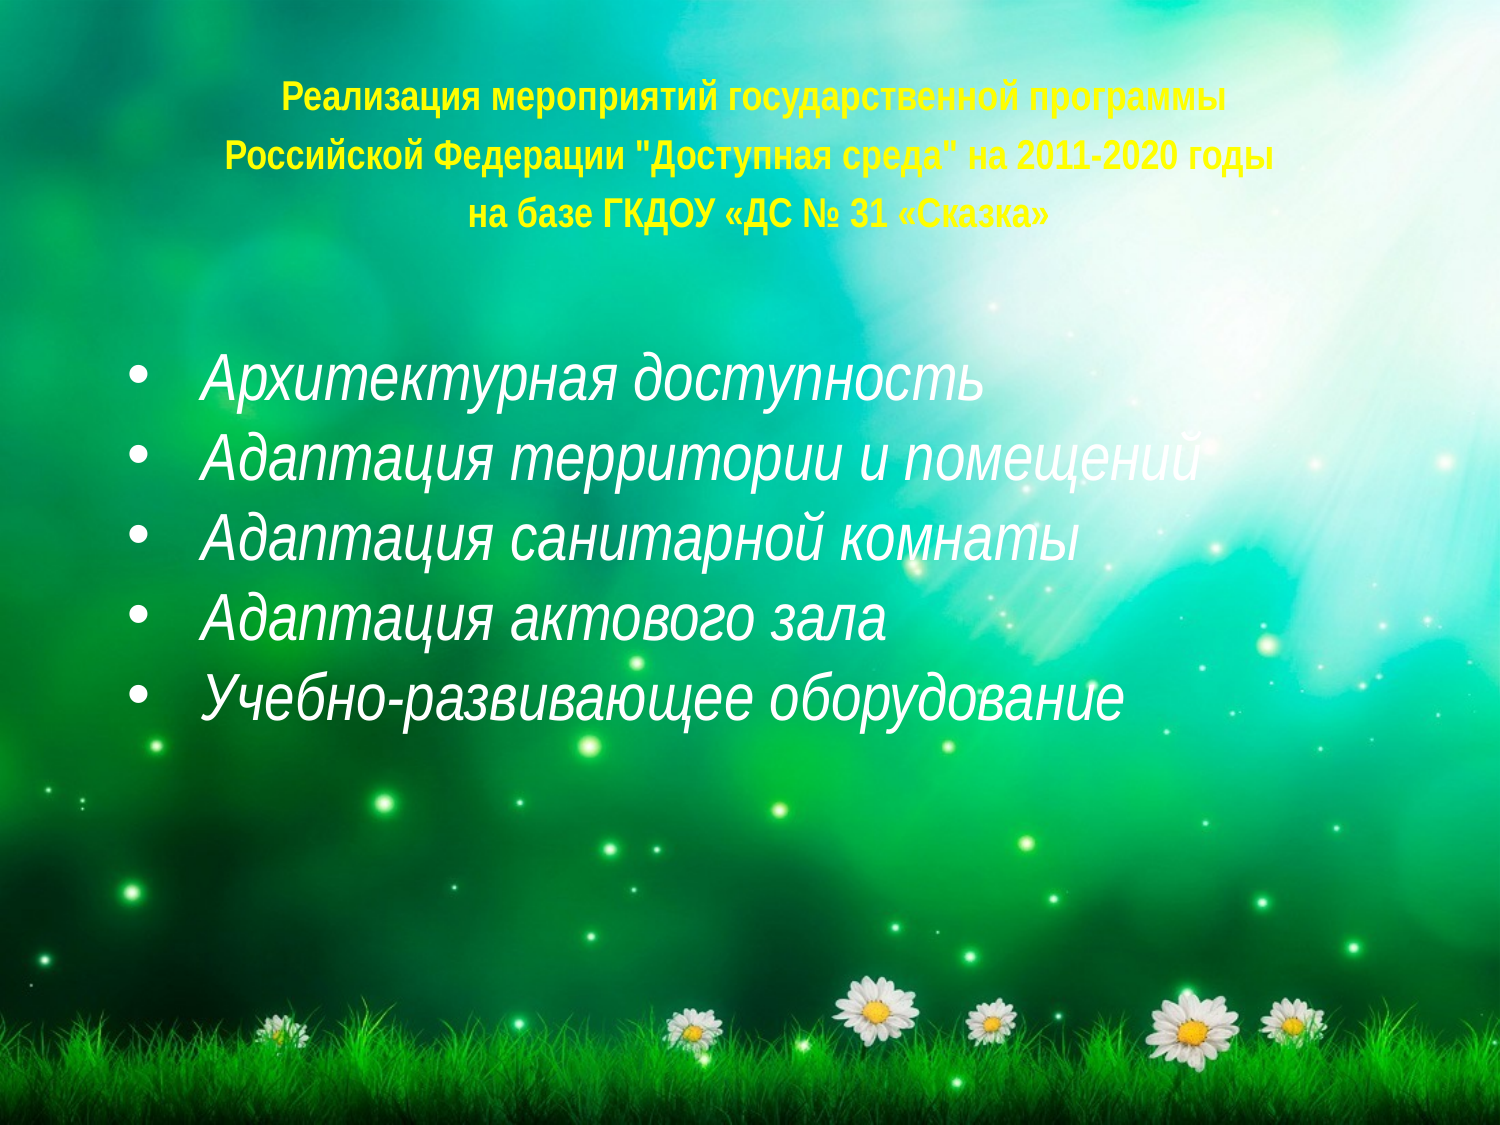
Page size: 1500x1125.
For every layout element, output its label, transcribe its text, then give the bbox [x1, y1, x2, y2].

picture [0, 0, 1500, 1125]
list Реализация мероприятий государственной программы Российской Федерации "Доступная среда" на 2011-2020 годы на базе ГКДОУ «ДС № 31 «Сказка» [76, 42, 1442, 244]
text_box Архитектурная доступность Адаптация территории и помещений Адаптация санитарной комнаты Адаптация актового зала Учебно-развивающее оборудование [112, 326, 1454, 741]
